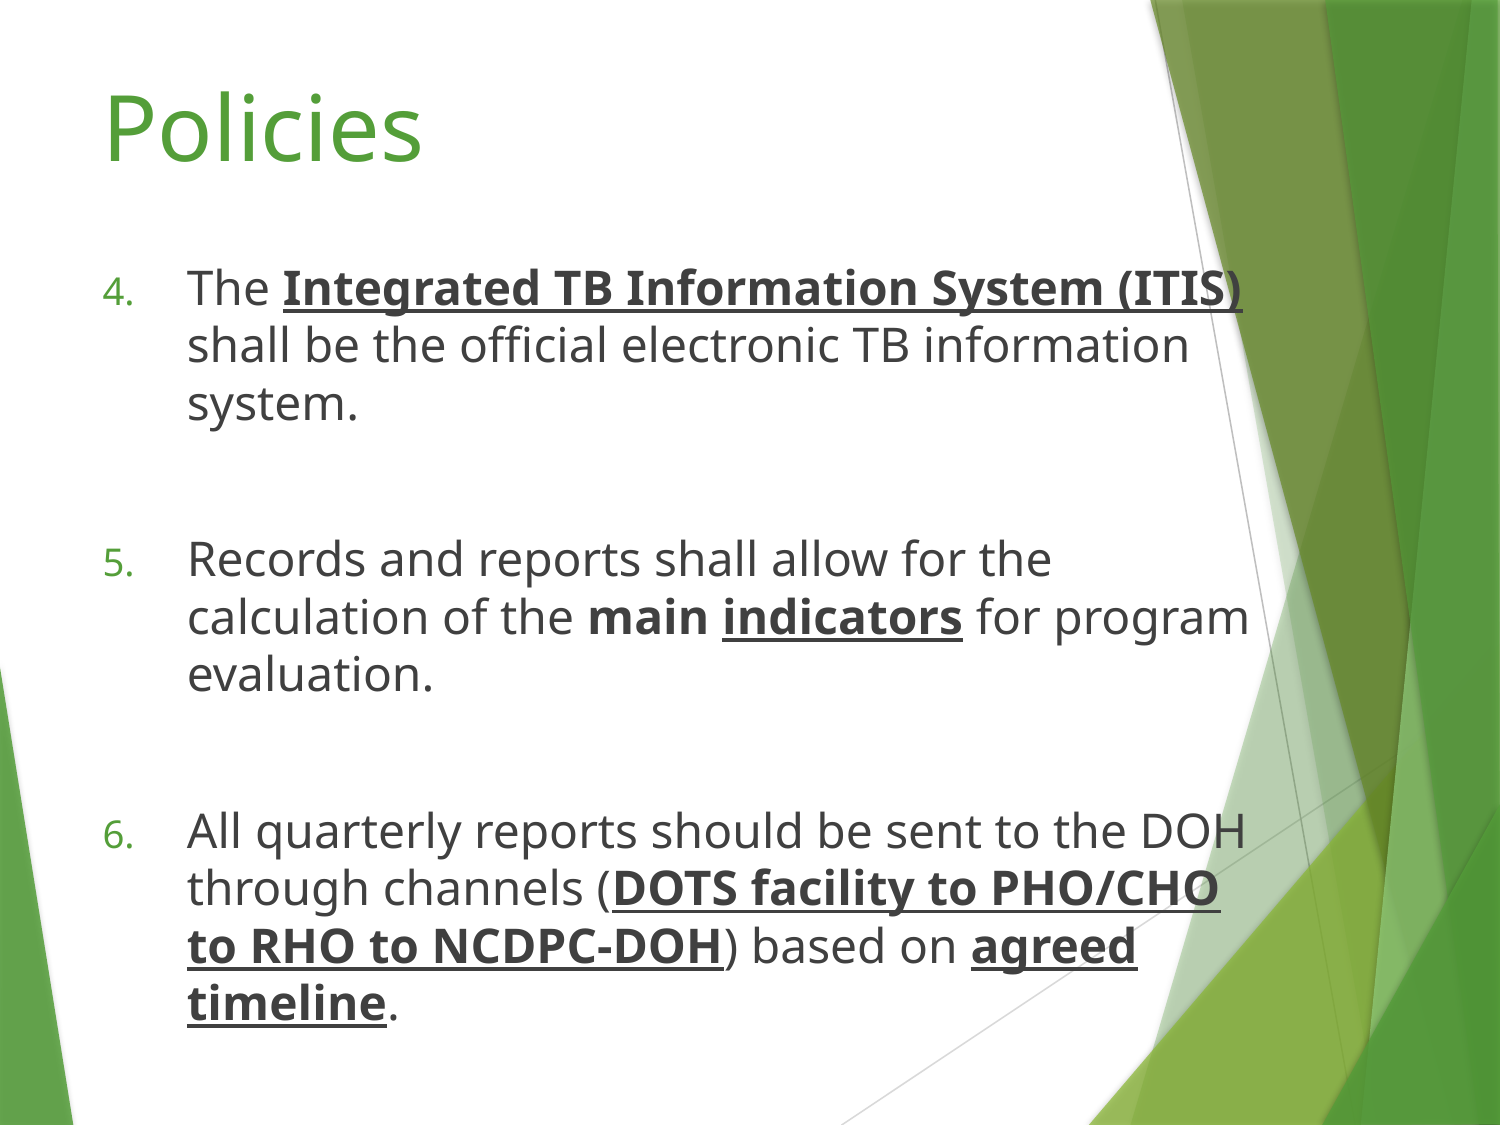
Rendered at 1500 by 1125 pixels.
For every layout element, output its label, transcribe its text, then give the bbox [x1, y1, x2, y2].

list The Integrated TB Information System (ITIS) shall be the official electronic TB information system. Records and reports shall allow for the calculation of the main indicators for program evaluation. All quarterly reports should be sent to the DOH through channels (DOTS facility to PHO/CHO to RHO to NCDPC-DOH) based on agreed timeline. [87, 249, 1269, 1071]
title Policies [87, 62, 1269, 186]
